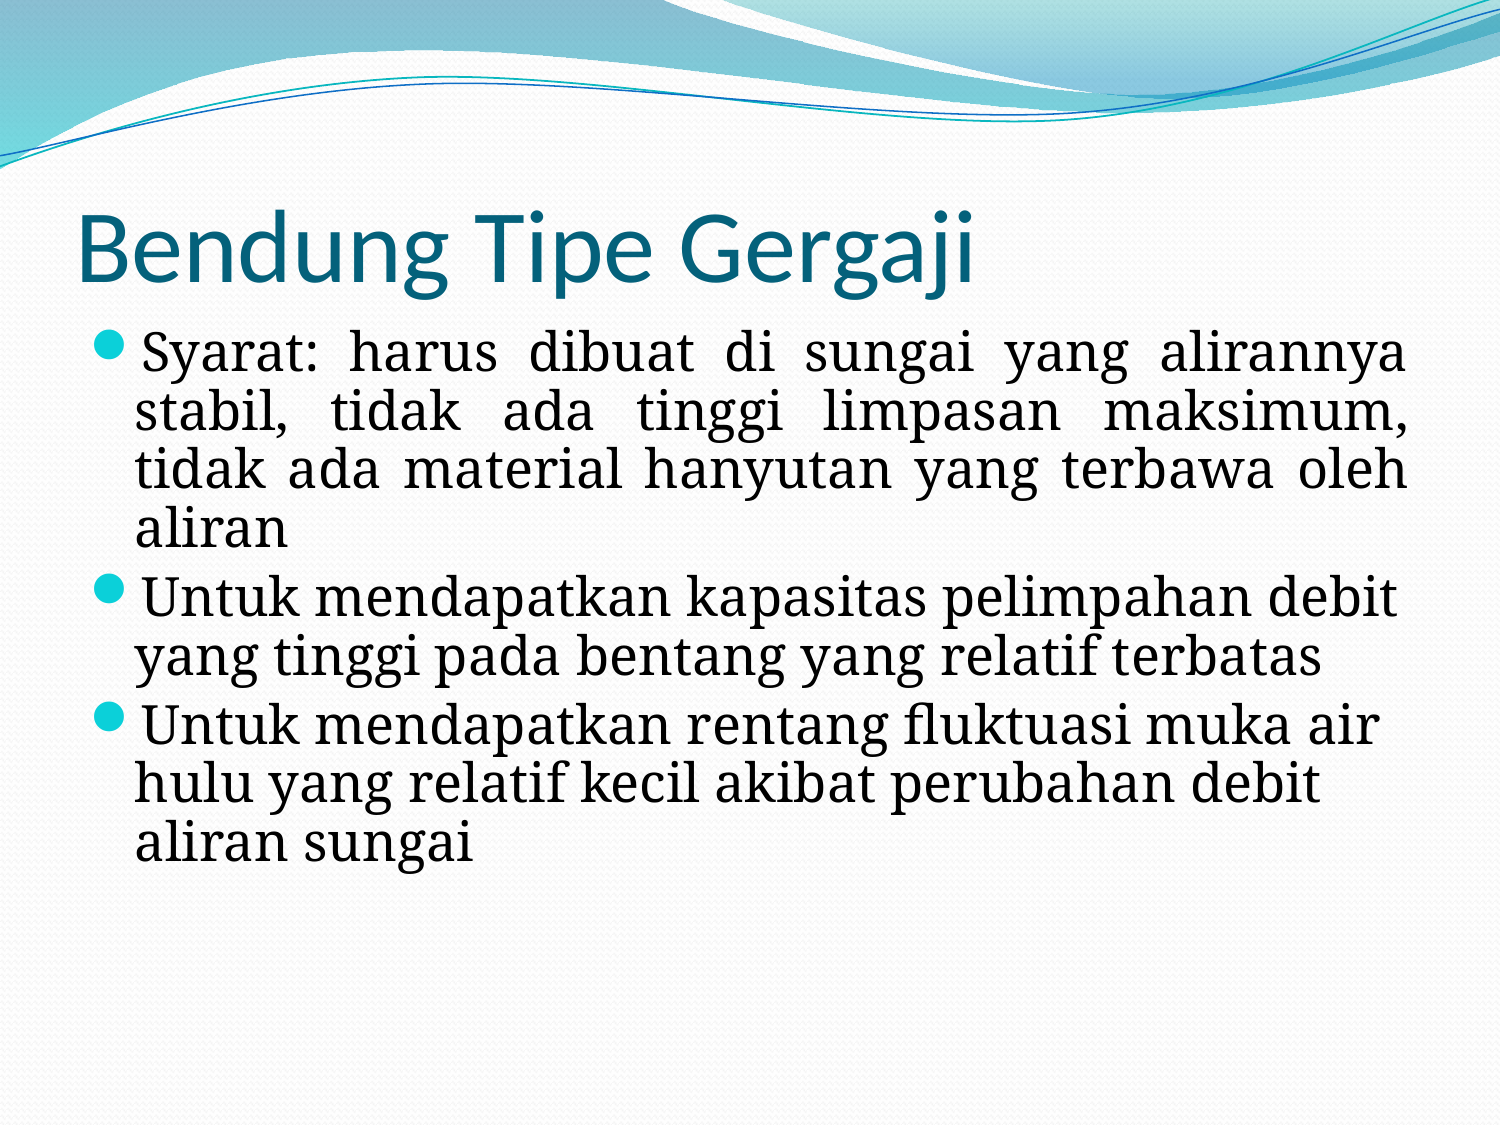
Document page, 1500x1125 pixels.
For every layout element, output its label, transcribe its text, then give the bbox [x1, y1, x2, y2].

list Syarat: harus dibuat di sungai yang alirannya stabil, tidak ada tinggi limpasan maksimum, tidak ada material hanyutan yang terbawa oleh aliran Untuk mendapatkan kapasitas pelimpahan debit yang tinggi pada bentang yang relatif terbatas Untuk mendapatkan rentang fluktuasi muka air hulu yang relatif kecil akibat perubahan debit aliran sungai [75, 317, 1425, 1038]
title Bendung Tipe Gergaji [75, 115, 1425, 303]
